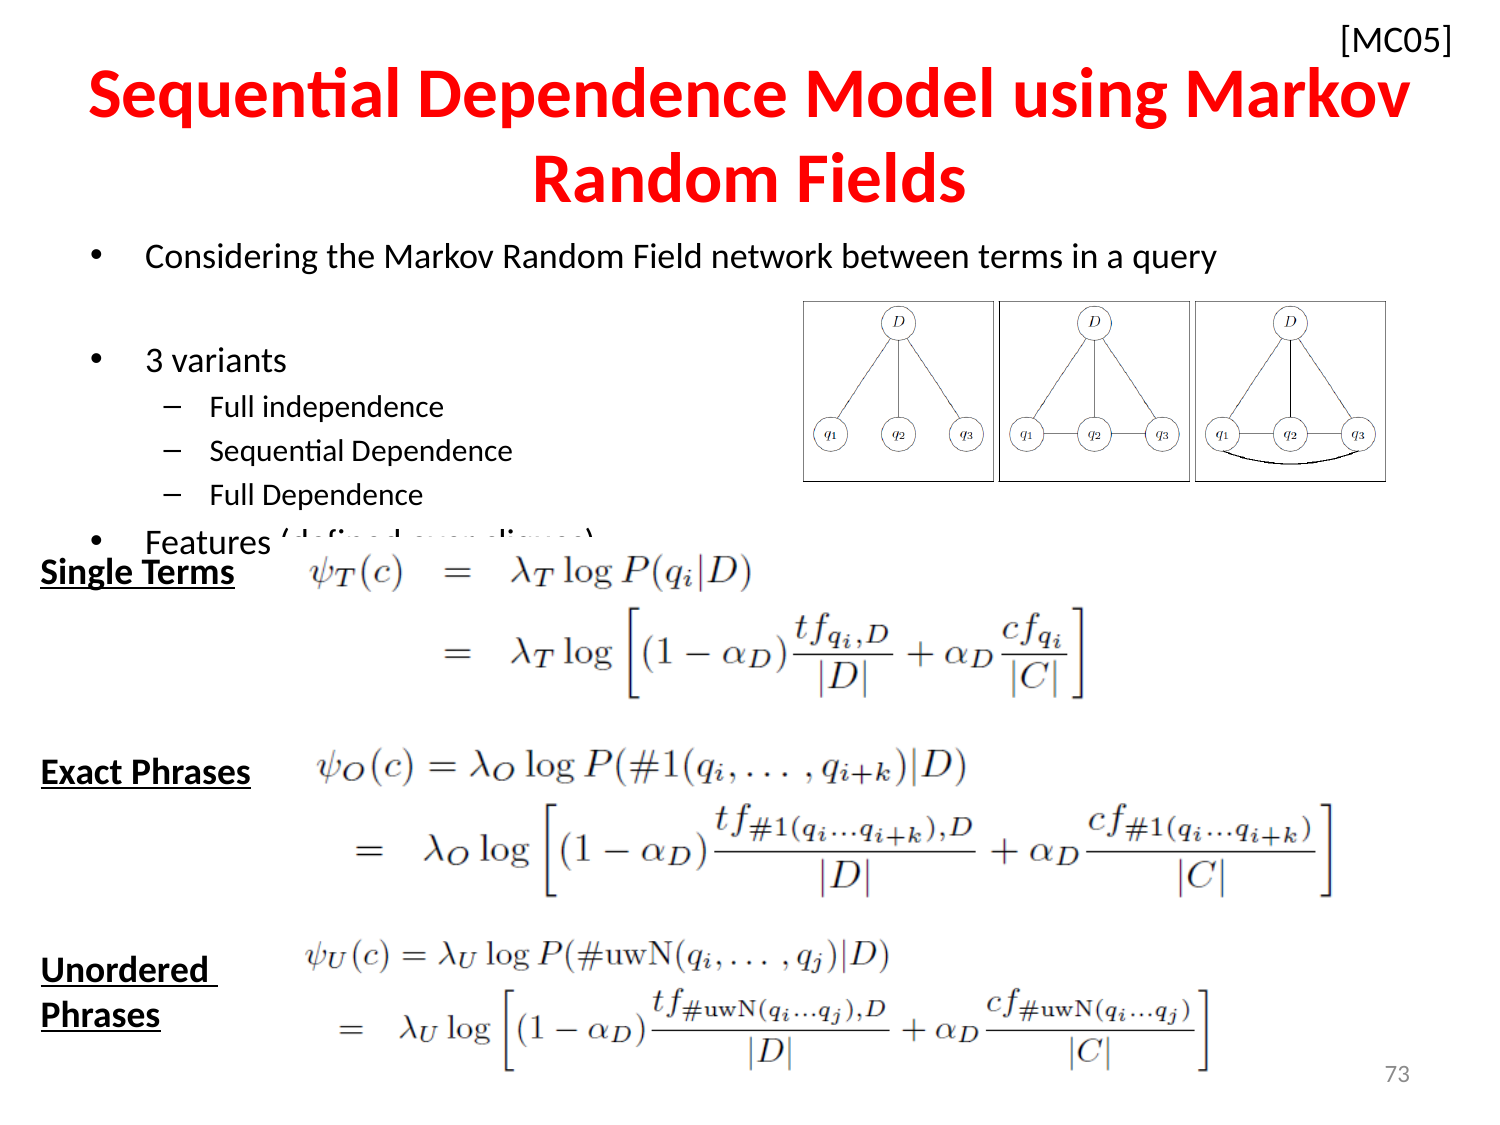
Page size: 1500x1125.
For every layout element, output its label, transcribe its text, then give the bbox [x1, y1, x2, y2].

picture [287, 924, 1213, 1089]
picture [280, 743, 1338, 913]
text_box [MC05] [1324, 7, 1500, 67]
title Sequential Dependence Model using Markov Random Fields [0, 37, 1500, 225]
text_box Unordered Phrases [25, 937, 233, 1043]
text_box Single Terms [25, 539, 250, 600]
picture [274, 537, 1088, 714]
text_box Exact Phrases [25, 739, 267, 800]
picture [799, 299, 1388, 486]
